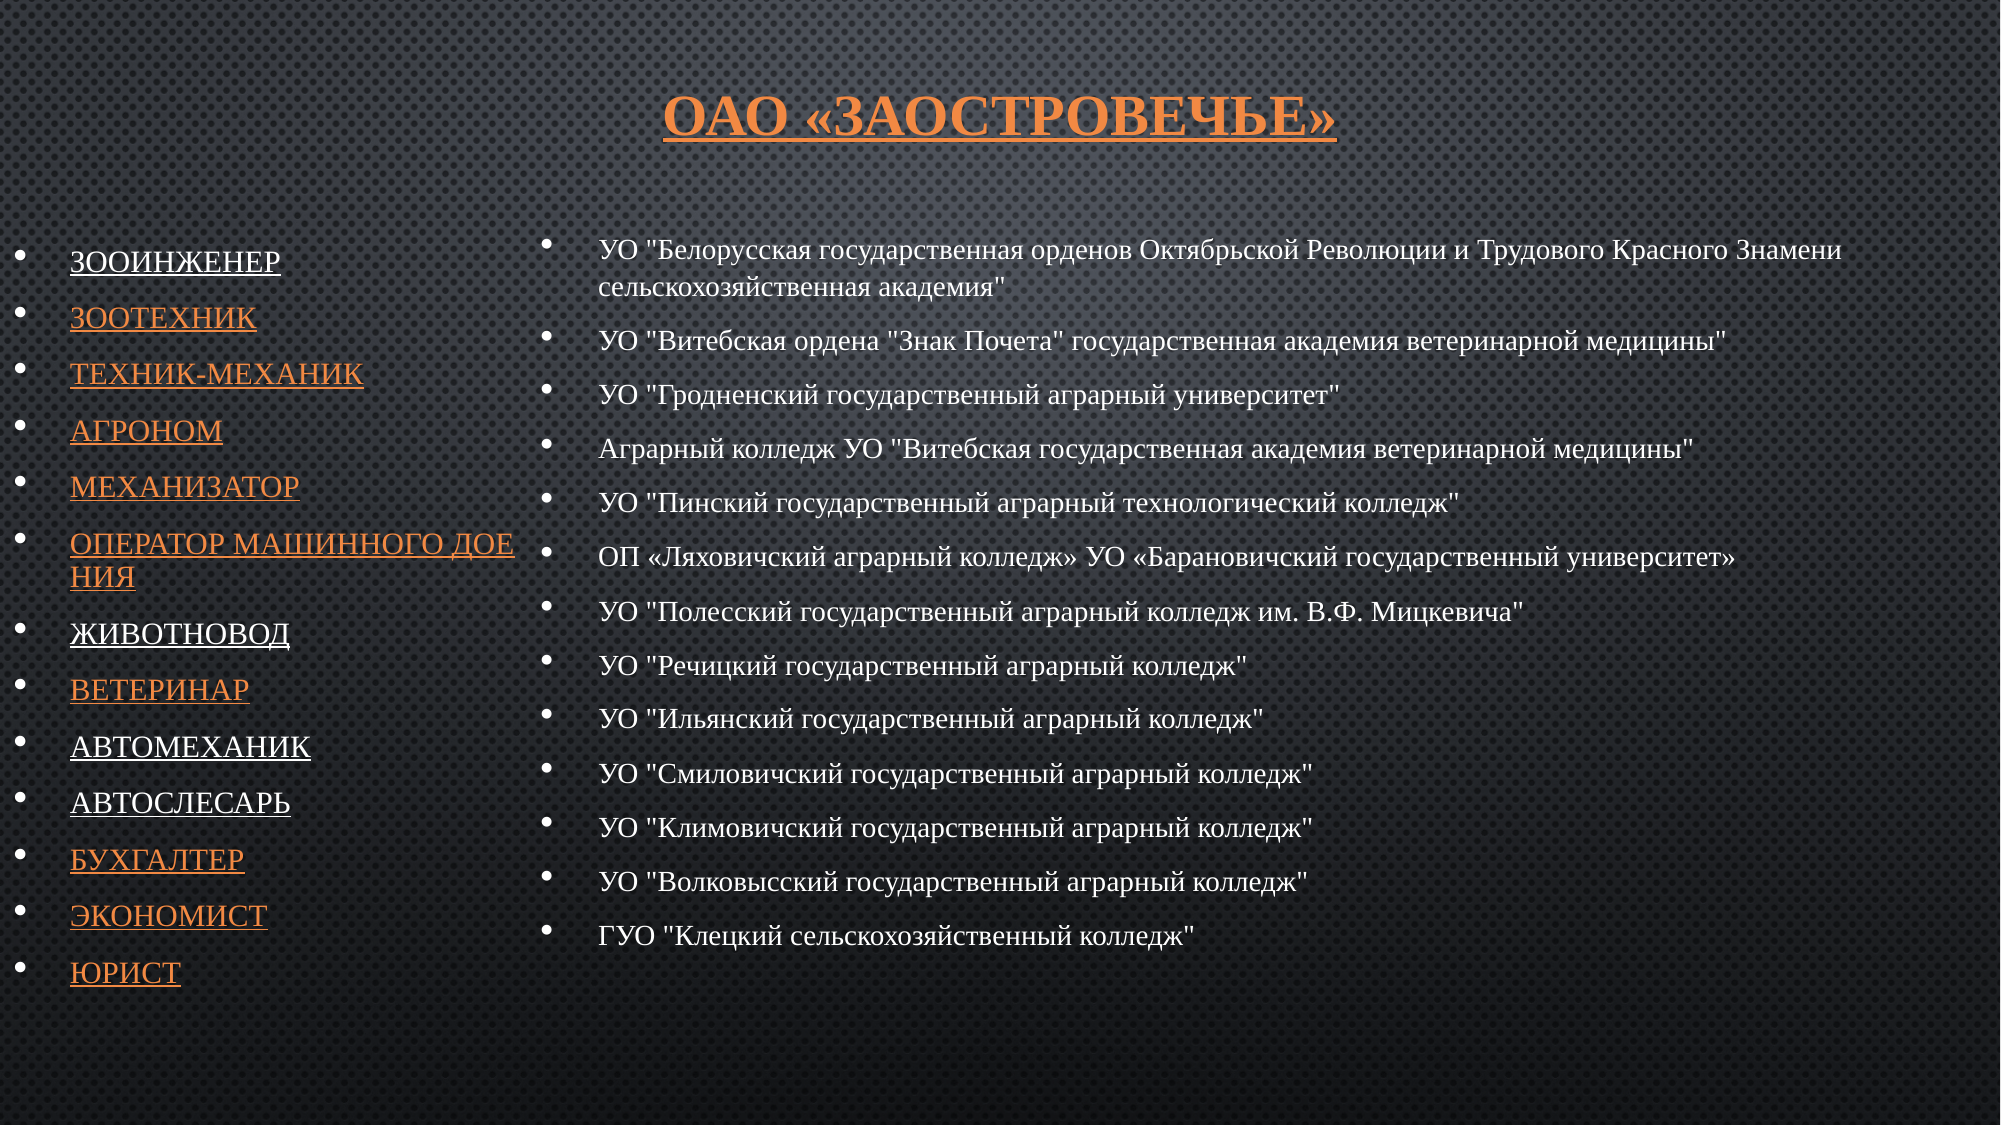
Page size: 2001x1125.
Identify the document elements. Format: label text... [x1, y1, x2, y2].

text_box УО "Белорусская государственная орденов Октябрьской Революции и Трудового Красного Знамени сельскохозяйственная академия" УО "Витебская ордена "Знак Почета" государственная академия ветеринарной медицины" УО "Гродненский государственный аграрный университет" Аграрный колледж УО "Витебская государственная академия ветеринарной медицины" УО "Пинский государственный аграрный технологический колледж" ОП «Ляховичский аграрный колледж» УО «Барановичский государственный университет» УО "Полесский государственный аграрный колледж им. В.Ф. Мицкевича" УО "Речицкий государственный аграрный колледж" УО "Ильянский государственный аграрный колледж" УО "Смиловичский государственный аграрный колледж" УО "Климовичский государственный аграрный колледж" УО "Волковысский государственный аграрный колледж" ГУО "Клецкий сельскохозяйственный колледж" [527, 220, 2000, 959]
list Зооинженер Зоотехник Техник-механик Агроном Механизатор Оператор машинного доения Животновод Ветеринар Автомеханик Автослесарь Бухгалтер Экономист Юрист [0, 230, 538, 966]
title ОАО «Заостровечье» [90, 3, 1910, 221]
